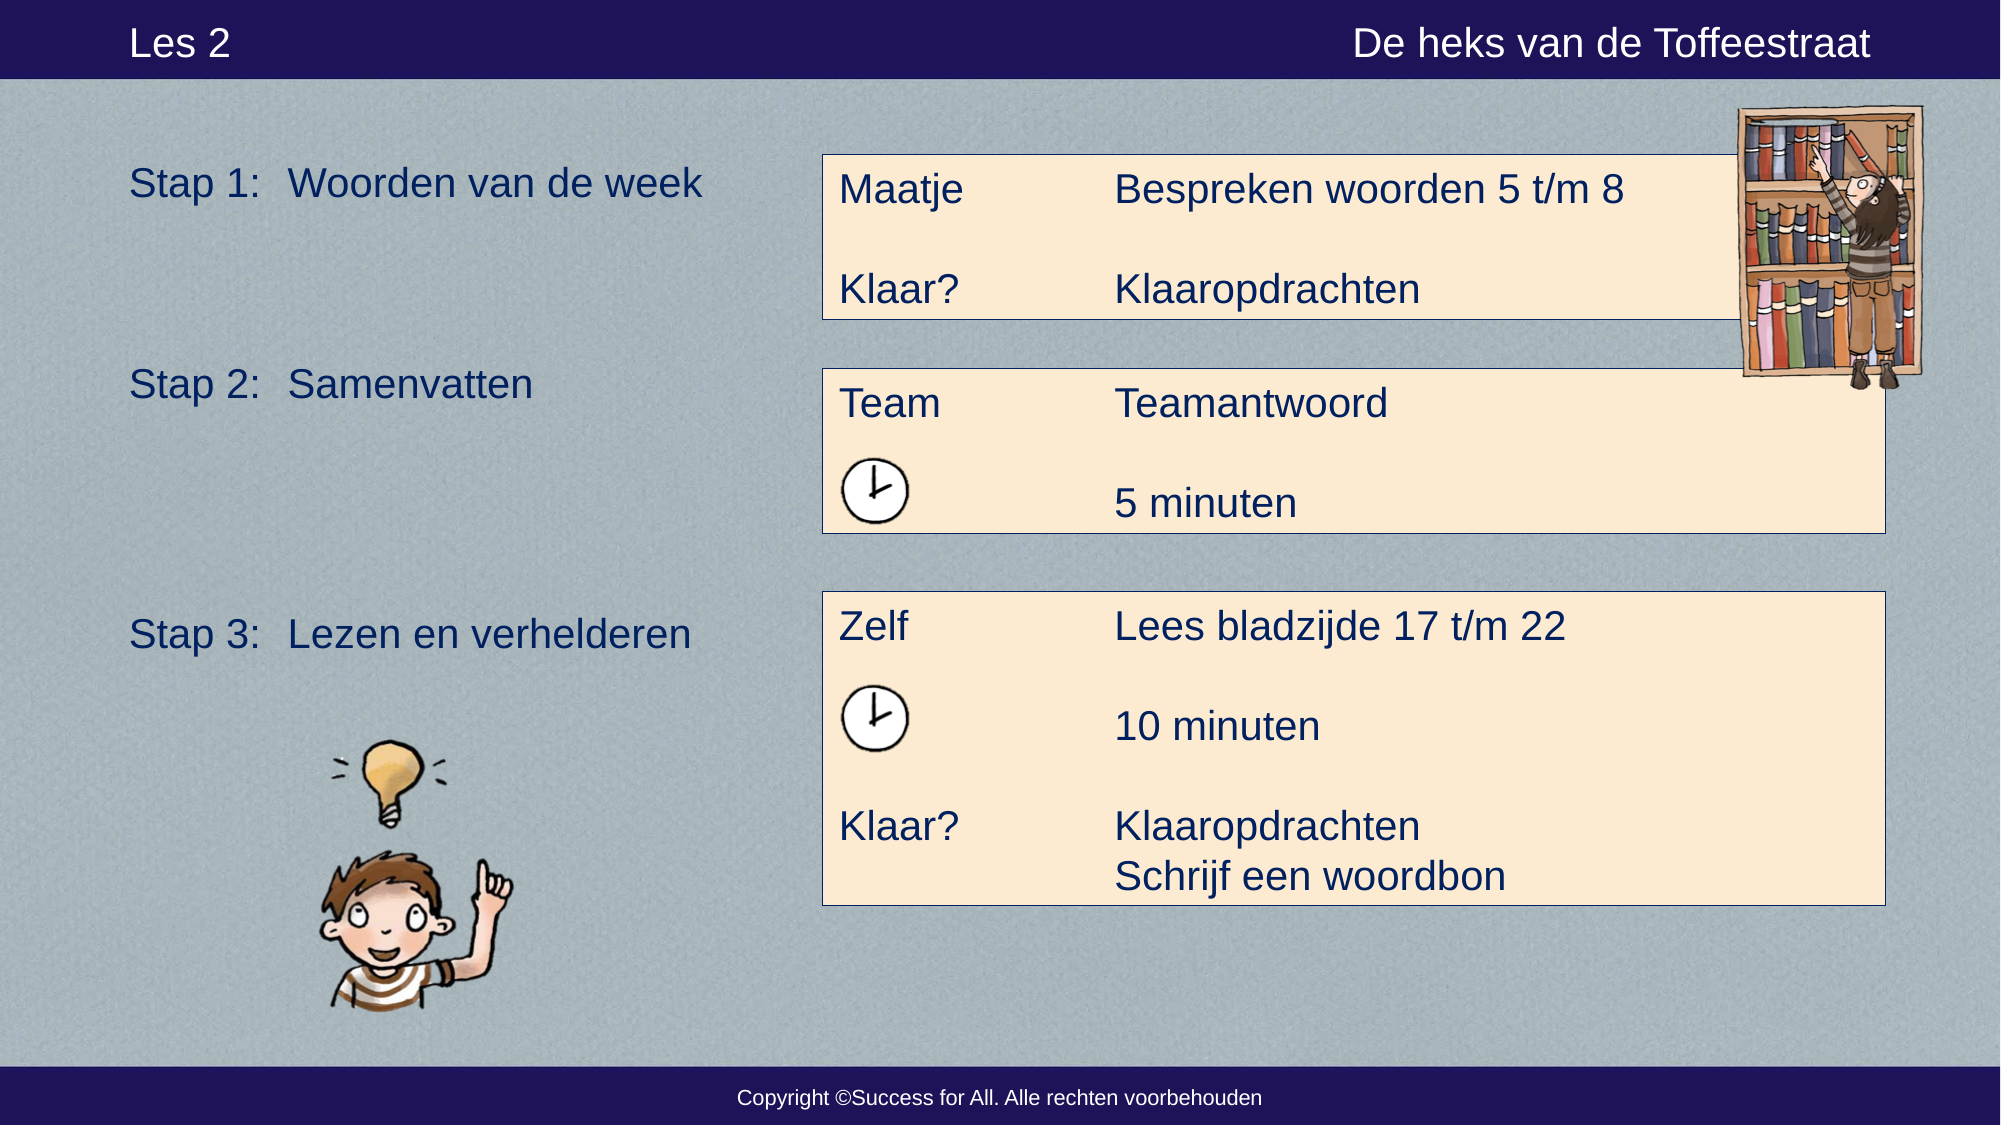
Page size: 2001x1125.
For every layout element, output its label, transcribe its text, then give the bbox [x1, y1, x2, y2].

text_box Les 2 [114, 8, 354, 73]
picture [0, 0, 2001, 1125]
text_box Team Teamantwoord 5 minuten [822, 368, 1886, 534]
text_box De heks van de Toffeestraat [999, 8, 1886, 73]
text_box Zelf Lees bladzijde 17 t/m 22 10 minuten Klaar? Klaaropdrachten Schrijf een woordbon [822, 591, 1886, 906]
text_box Maatje Bespreken woorden 5 t/m 8 Klaar? Klaaropdrachten [822, 154, 1718, 320]
text_box Copyright ©Success for All. Alle rechten voorbehouden [0, 1076, 2000, 1125]
text_box Stap 1: Woorden van de week Stap 2: Samenvatten Stap 3: Lezen en verhelderen [114, 148, 907, 714]
